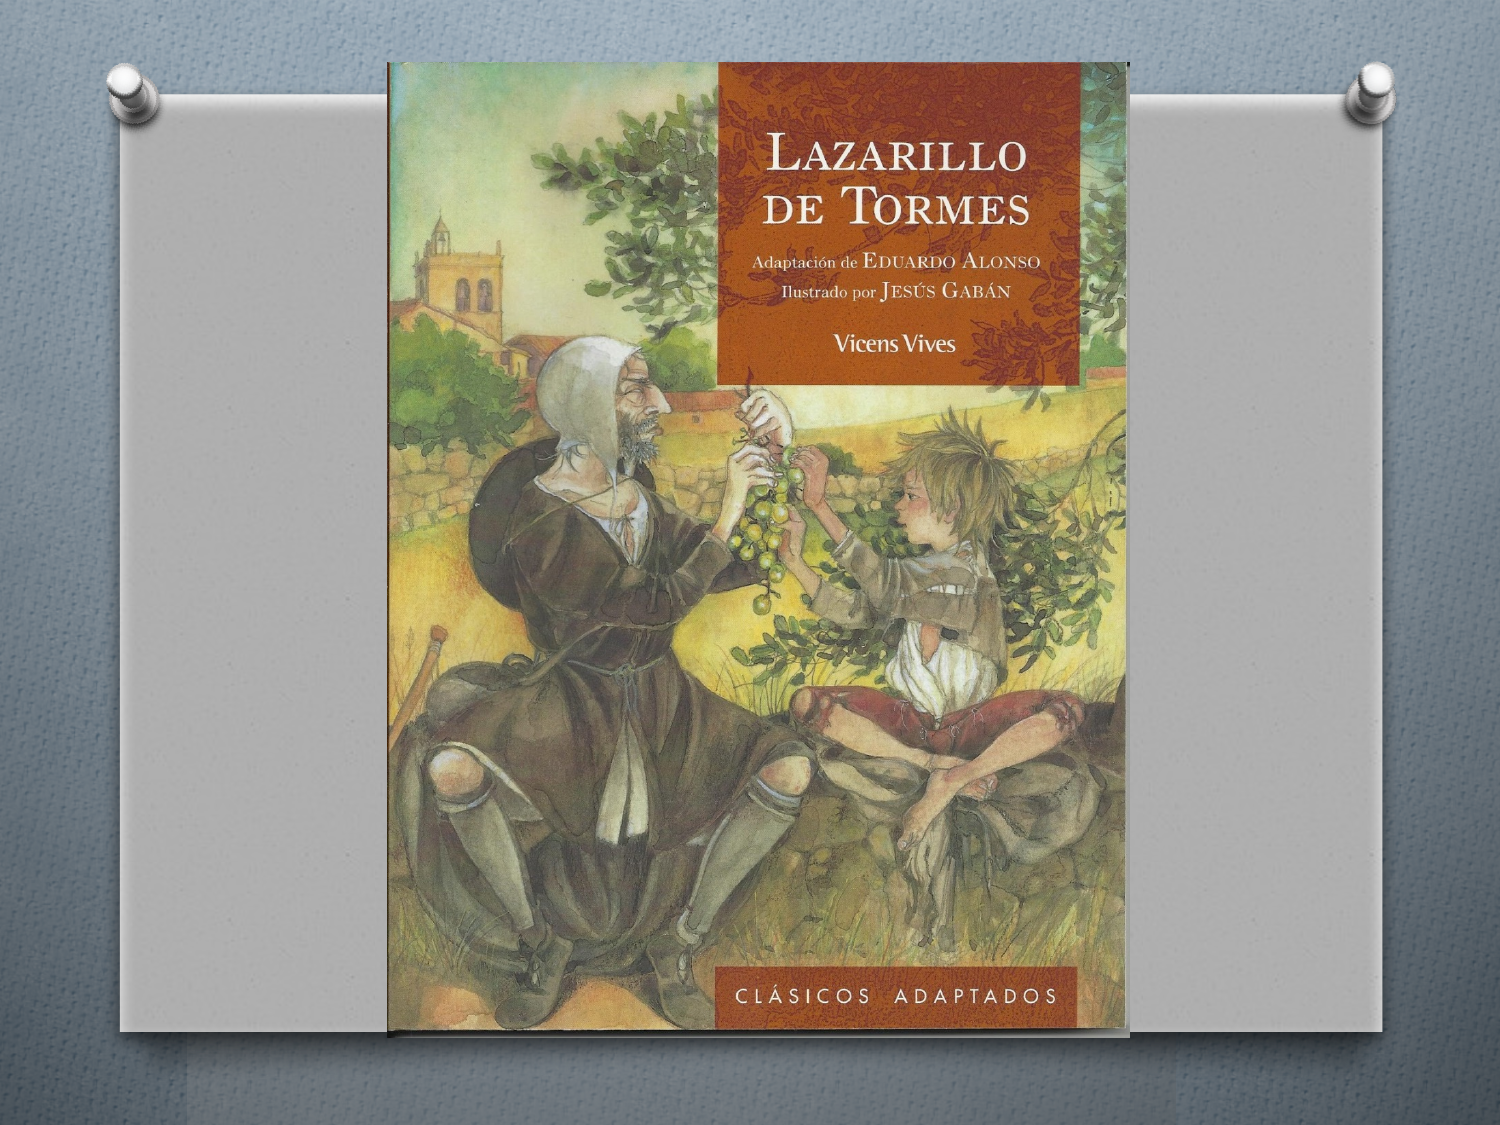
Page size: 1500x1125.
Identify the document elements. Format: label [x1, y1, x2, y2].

picture [75, 29, 198, 153]
picture [387, 62, 1130, 1038]
picture [1317, 35, 1439, 156]
